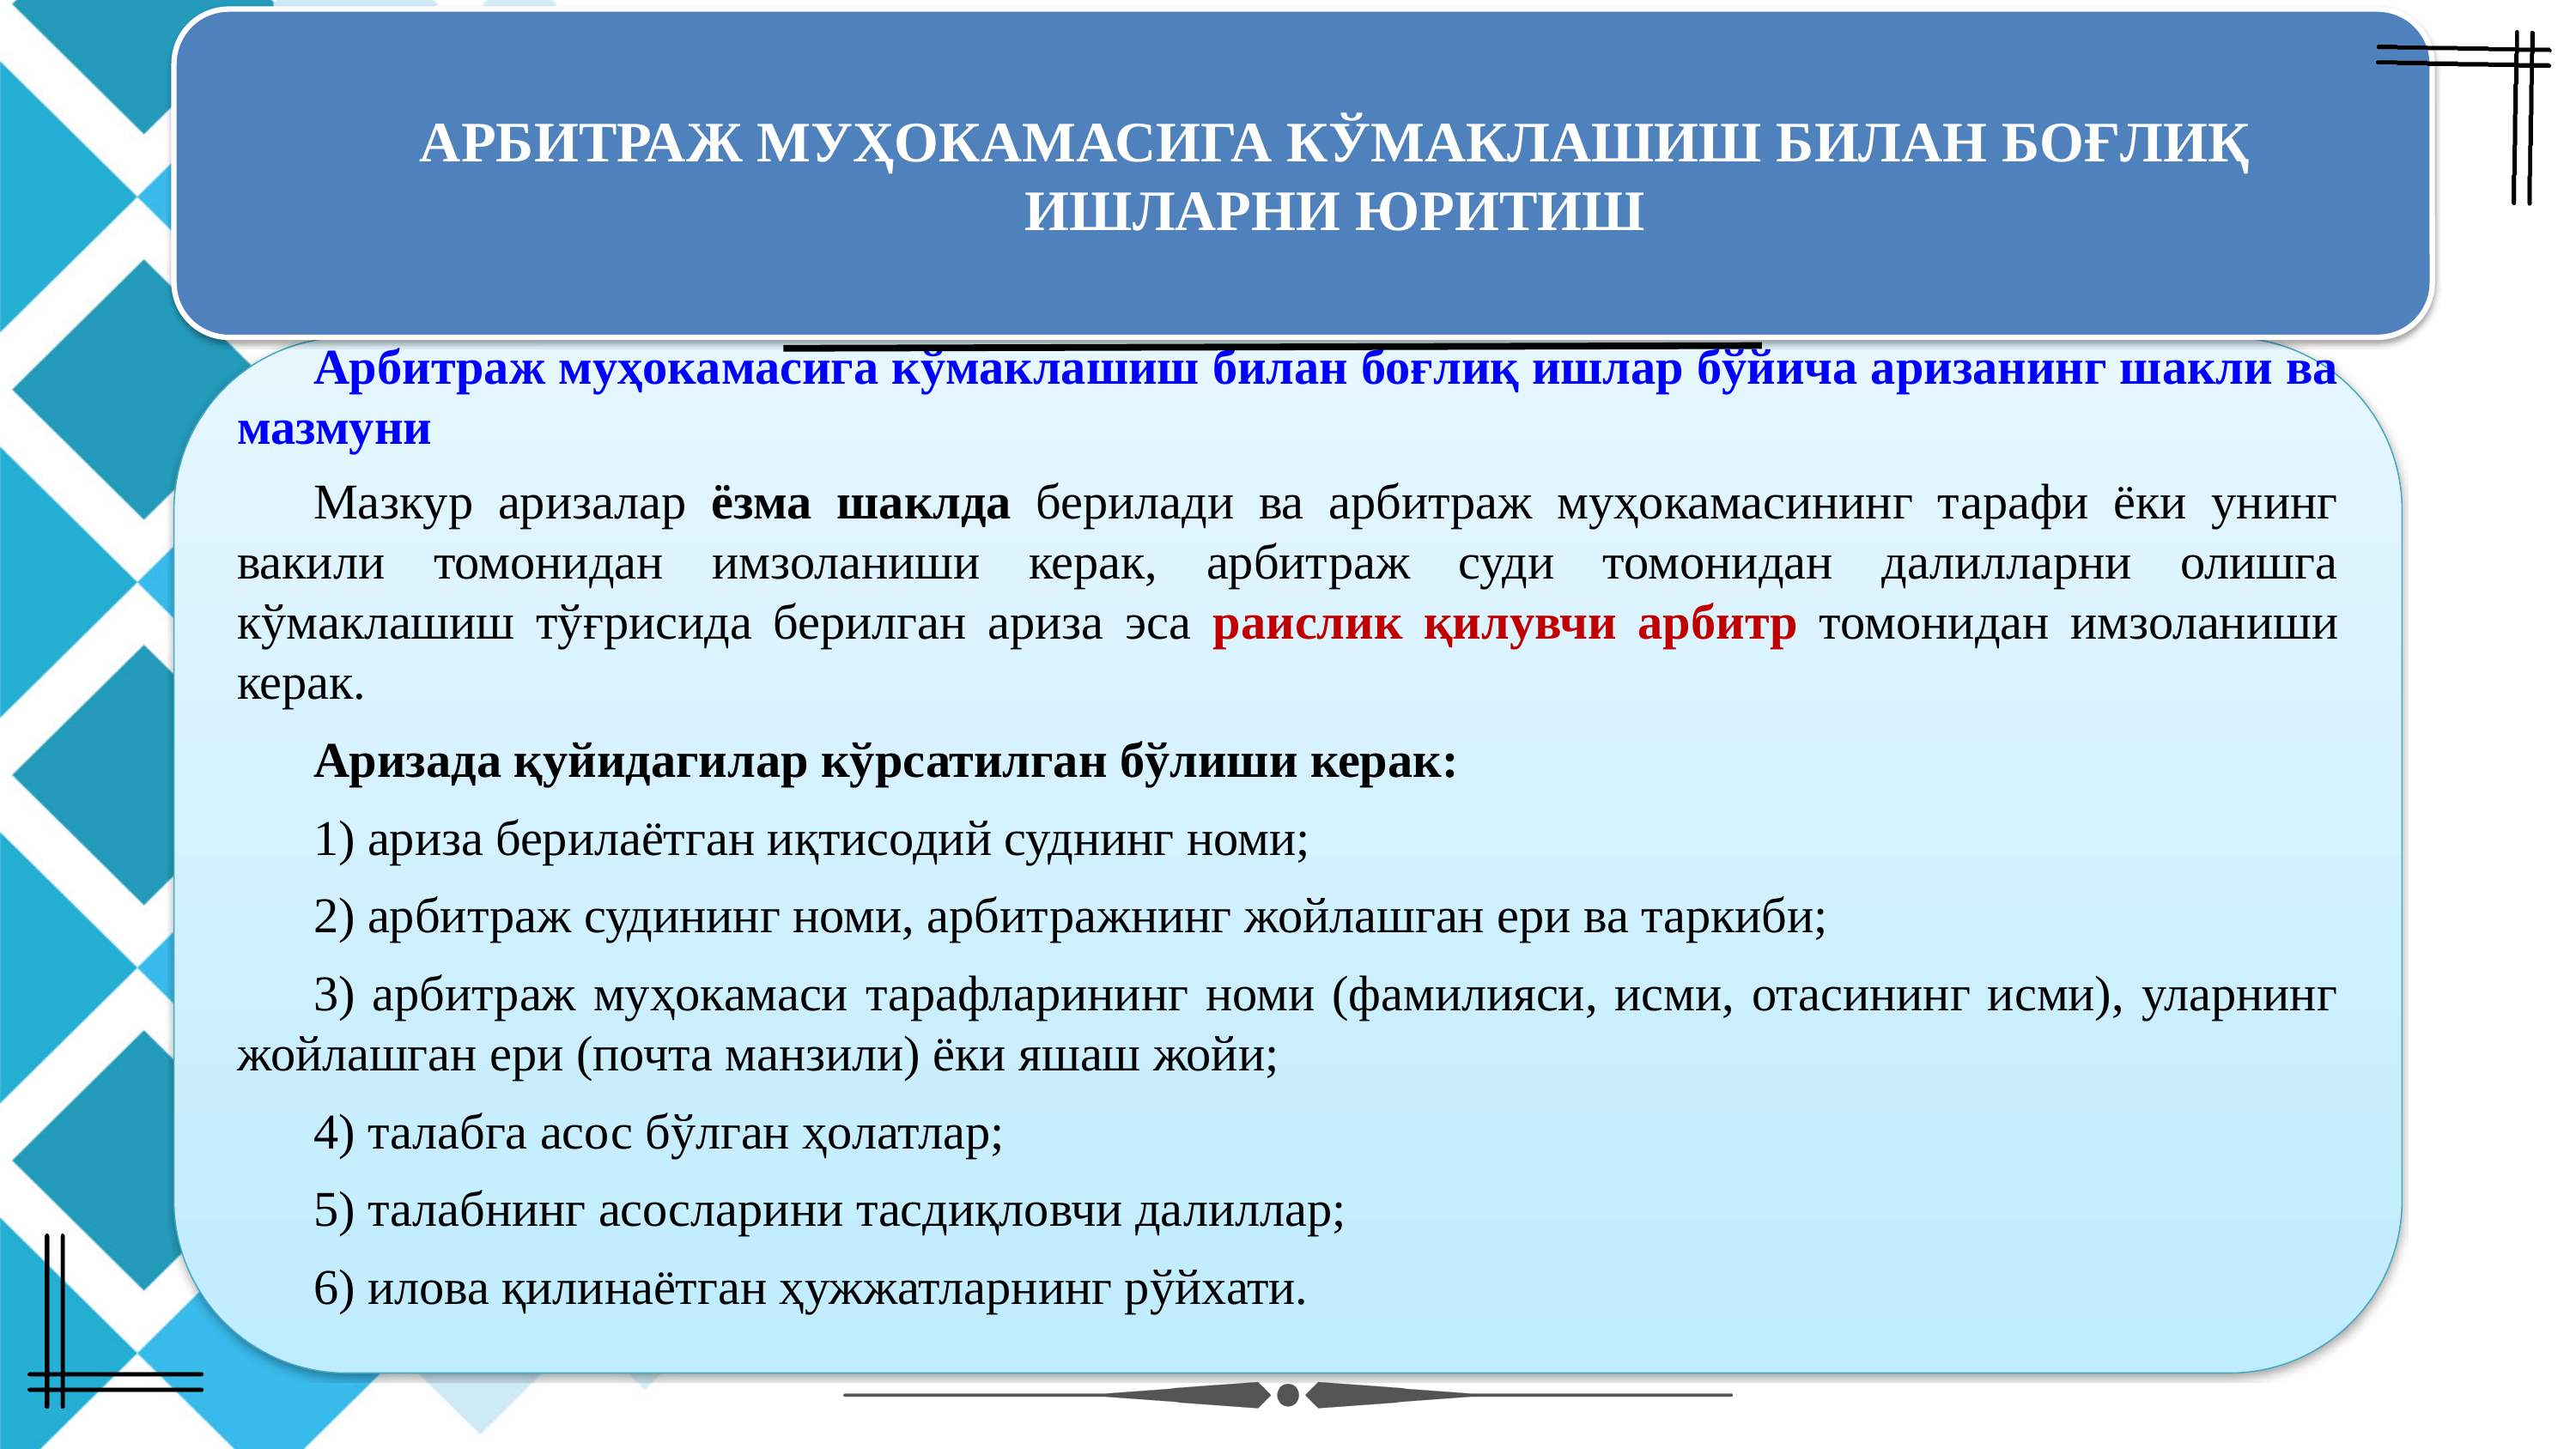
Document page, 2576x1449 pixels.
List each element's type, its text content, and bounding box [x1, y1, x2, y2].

text_box АРБИТРАЖ МУҲОКАМАСИГА КЎМАКЛАШИШ БИЛАН БОҒЛИҚ ИШЛАРНИ ЮРИТИШ [171, 6, 2435, 341]
picture [0, 0, 2576, 1449]
text_box Арбитраж муҳокамасига кўмаклашиш билан боғлиқ ишлар бўйича аризанинг шакли ва мазмуни Мазкур аризалар ёзма шаклда берилади ва арбитраж муҳокамасининг тарафи ёки унинг вакили томонидан имзоланиши керак, арбитраж суди томонидан далилларни олишга кўмаклашиш тўғрисида берилган ариза эса раислик қилувчи арбитр томонидан имзоланиши керак. Аризада қуйидагилар кўрсатилган бўлиши керак: 1) ариза берилаётган иқтисодий суднинг номи; 2) арбитраж судининг номи, арбитражнинг жойлашган ери ва таркиби; 3) арбитраж муҳокамаси тарафларининг номи (фамилияси, исми, отасининг исми), уларнинг жойлашган ери (почта манзили) ёки яшаш жойи; 4) талабга асос бўлган ҳолатлар; 5) талабнинг асосларини тасдиқловчи далиллар; 6) илова қилинаётган ҳужжатларнинг рўйхати. [173, 349, 2403, 1374]
